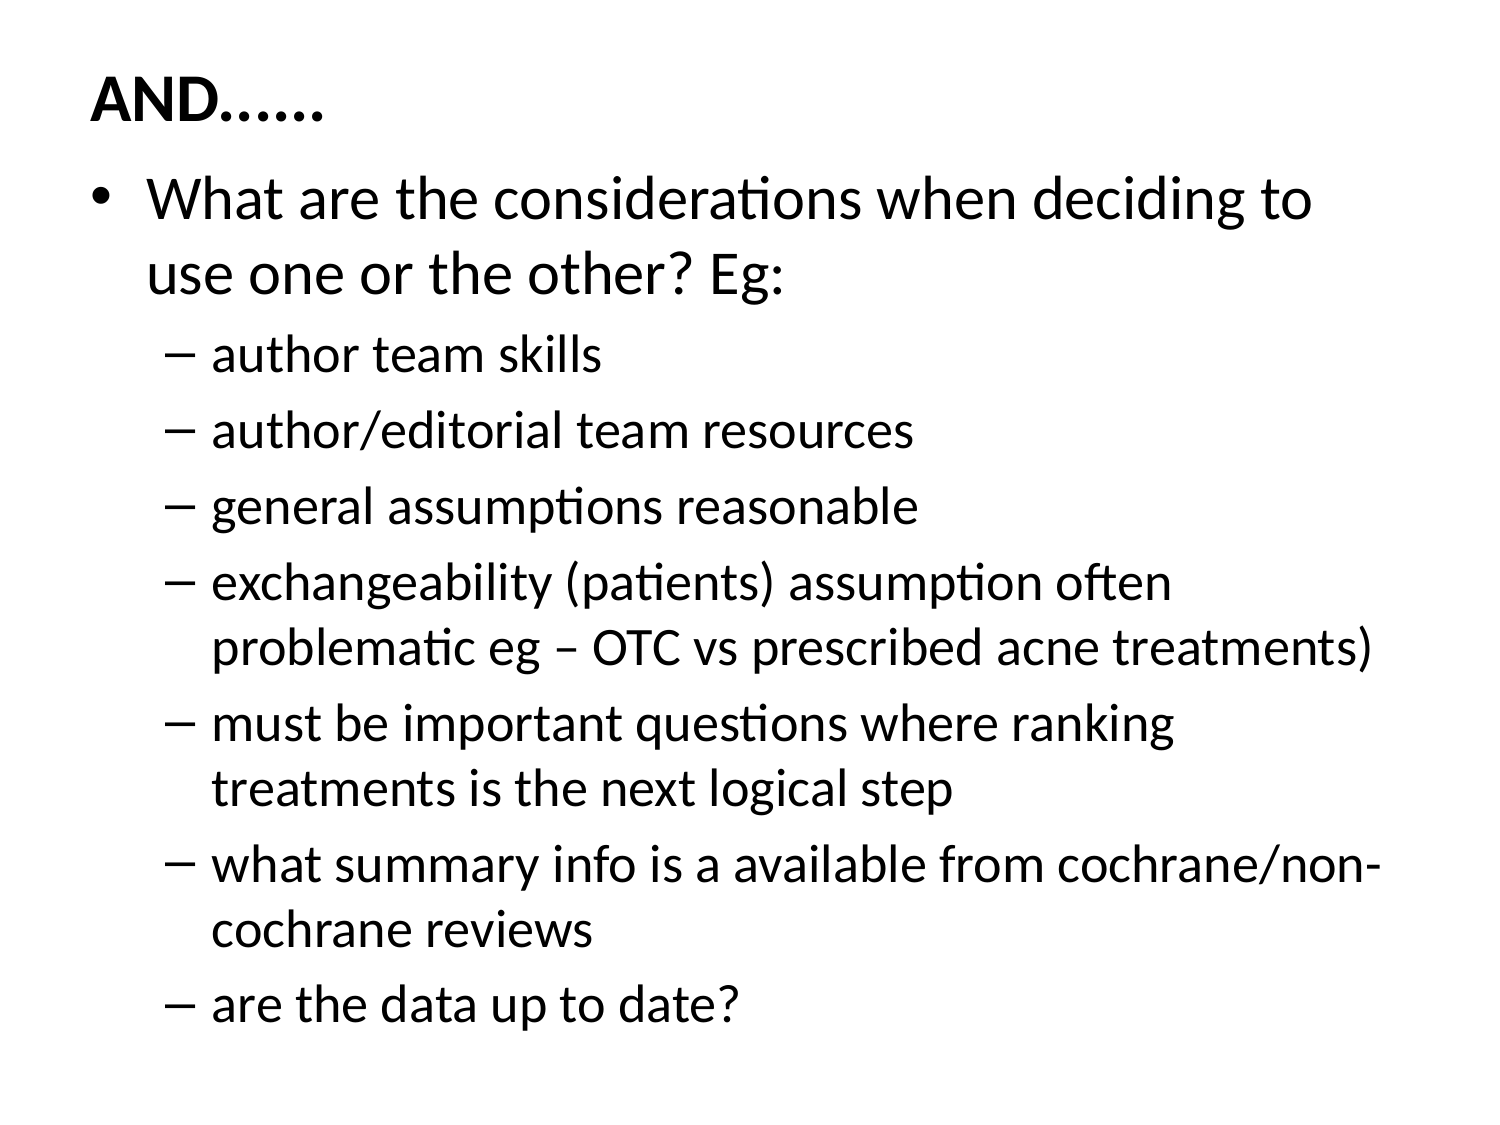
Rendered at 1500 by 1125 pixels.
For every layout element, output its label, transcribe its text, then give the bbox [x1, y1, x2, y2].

list What are the considerations when deciding to use one or the other? Eg: author team skills author/editorial team resources general assumptions reasonable exchangeability (patients) assumption often problematic eg – OTC vs prescribed acne treatments) must be important questions where ranking treatments is the next logical step what summary info is a available from cochrane/non-cochrane reviews are the data up to date? [75, 149, 1425, 1063]
title AND...... [75, 45, 1425, 149]
